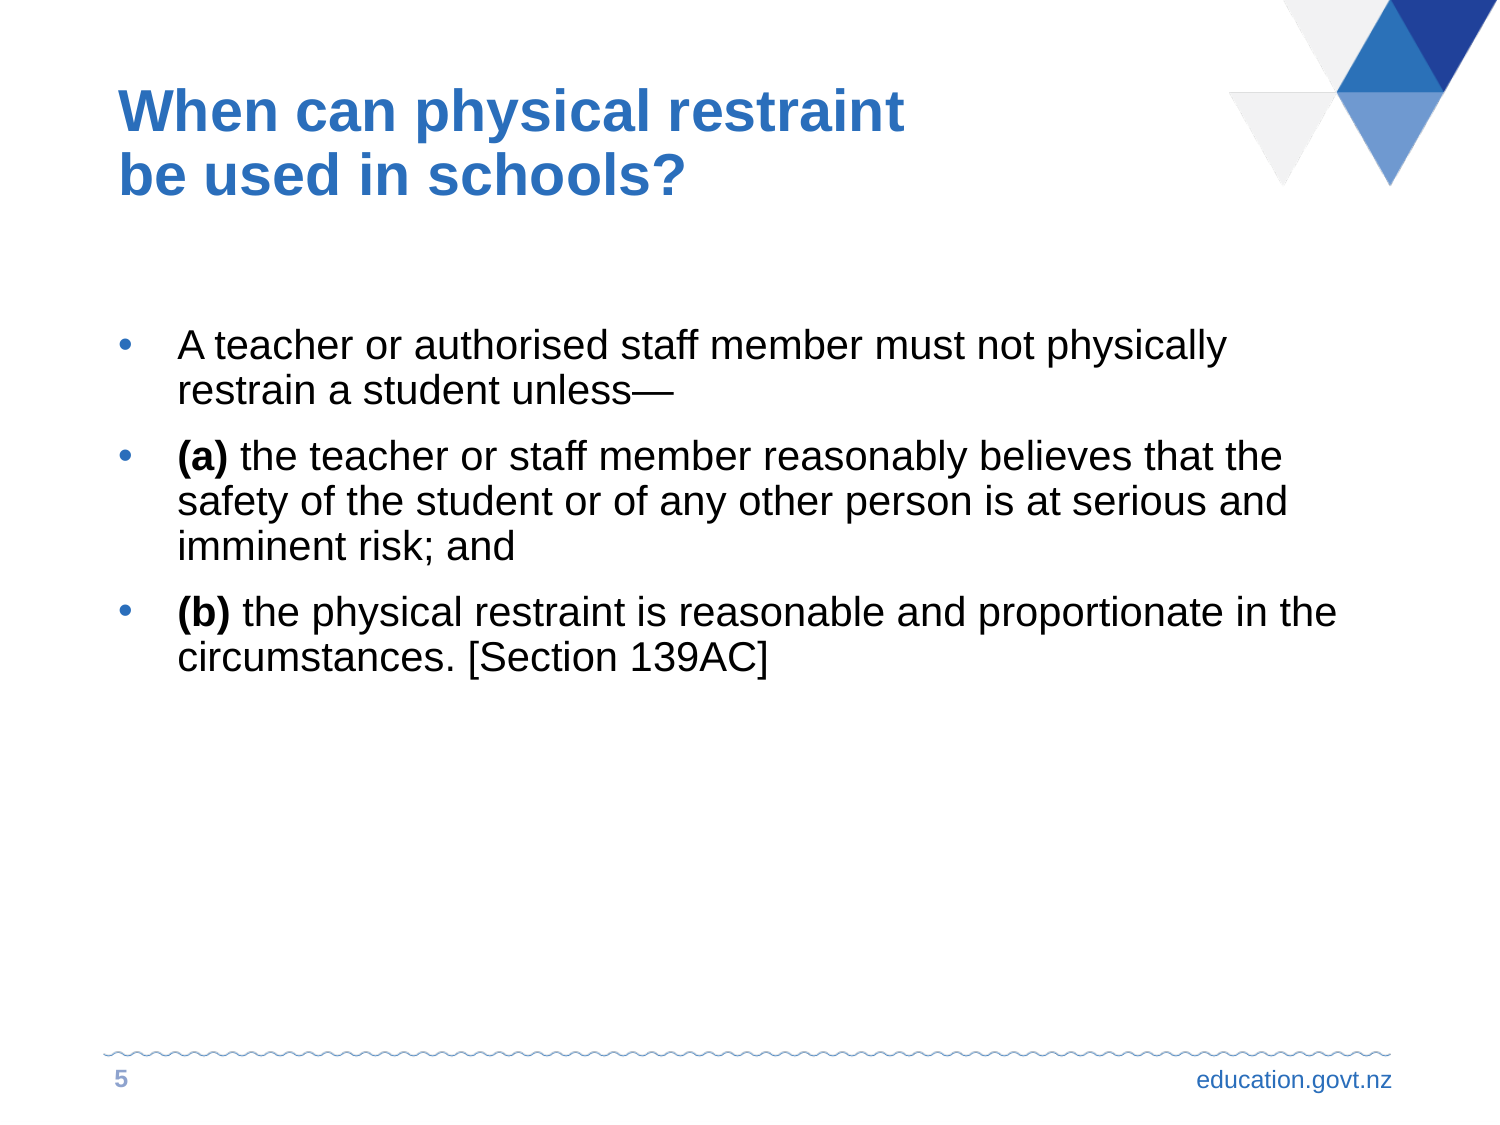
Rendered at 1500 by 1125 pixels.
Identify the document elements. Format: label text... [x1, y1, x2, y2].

list A teacher or authorised staff member must not physically restrain a student unless— (a) the teacher or staff member reasonably believes that the safety of the student or of any other person is at serious and imminent risk; and (b) the physical restraint is reasonable and proportionate in the circumstances. [Section 139AC] [103, 316, 1387, 1022]
slide_number 5 [99, 1062, 230, 1093]
title When can physical restraint be used in schools? [103, 59, 928, 230]
picture [0, 0, 1497, 1123]
